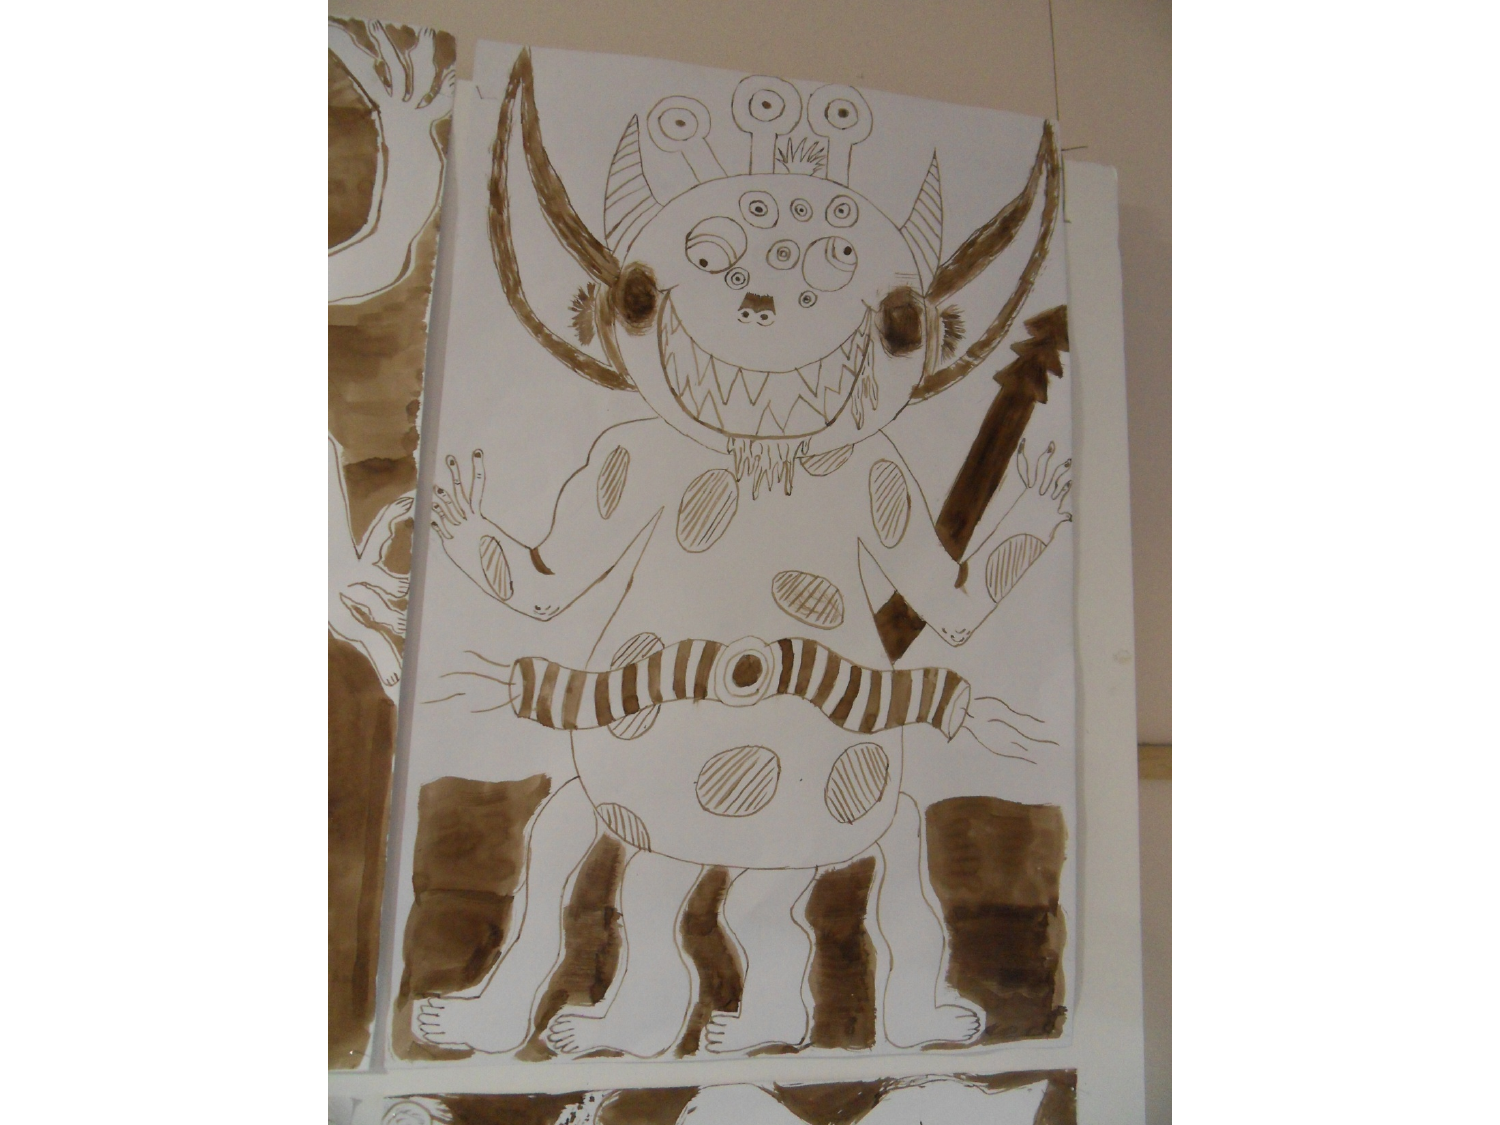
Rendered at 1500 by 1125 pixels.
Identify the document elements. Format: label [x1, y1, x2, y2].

picture [327, 0, 1173, 1125]
